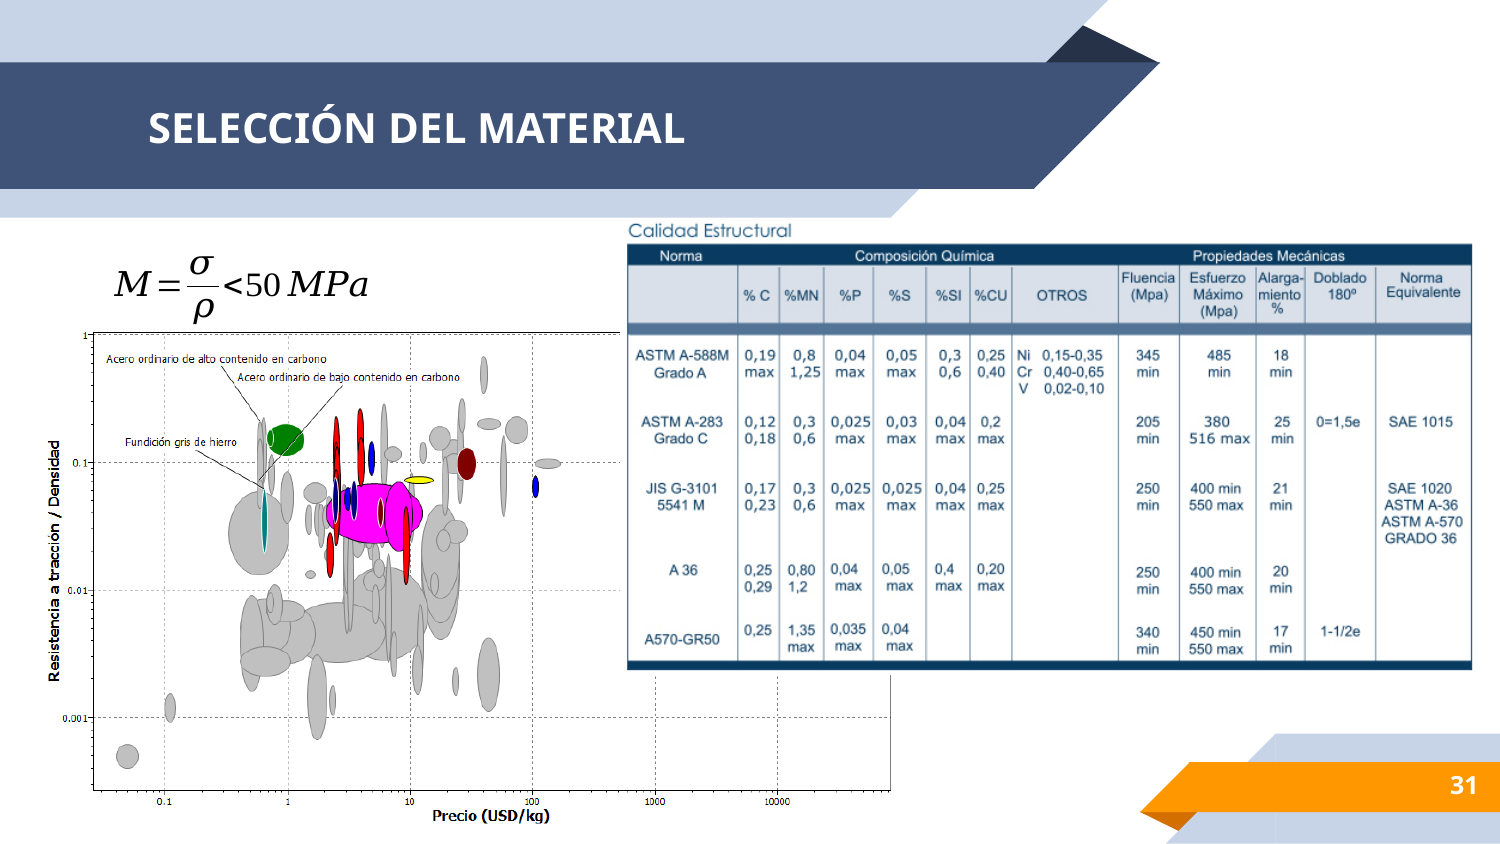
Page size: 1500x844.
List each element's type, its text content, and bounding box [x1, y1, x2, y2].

picture [41, 218, 1478, 824]
slide_number 31 [1249, 760, 1494, 813]
title SELECCIÓN DEL MATERIAL [133, 64, 997, 190]
